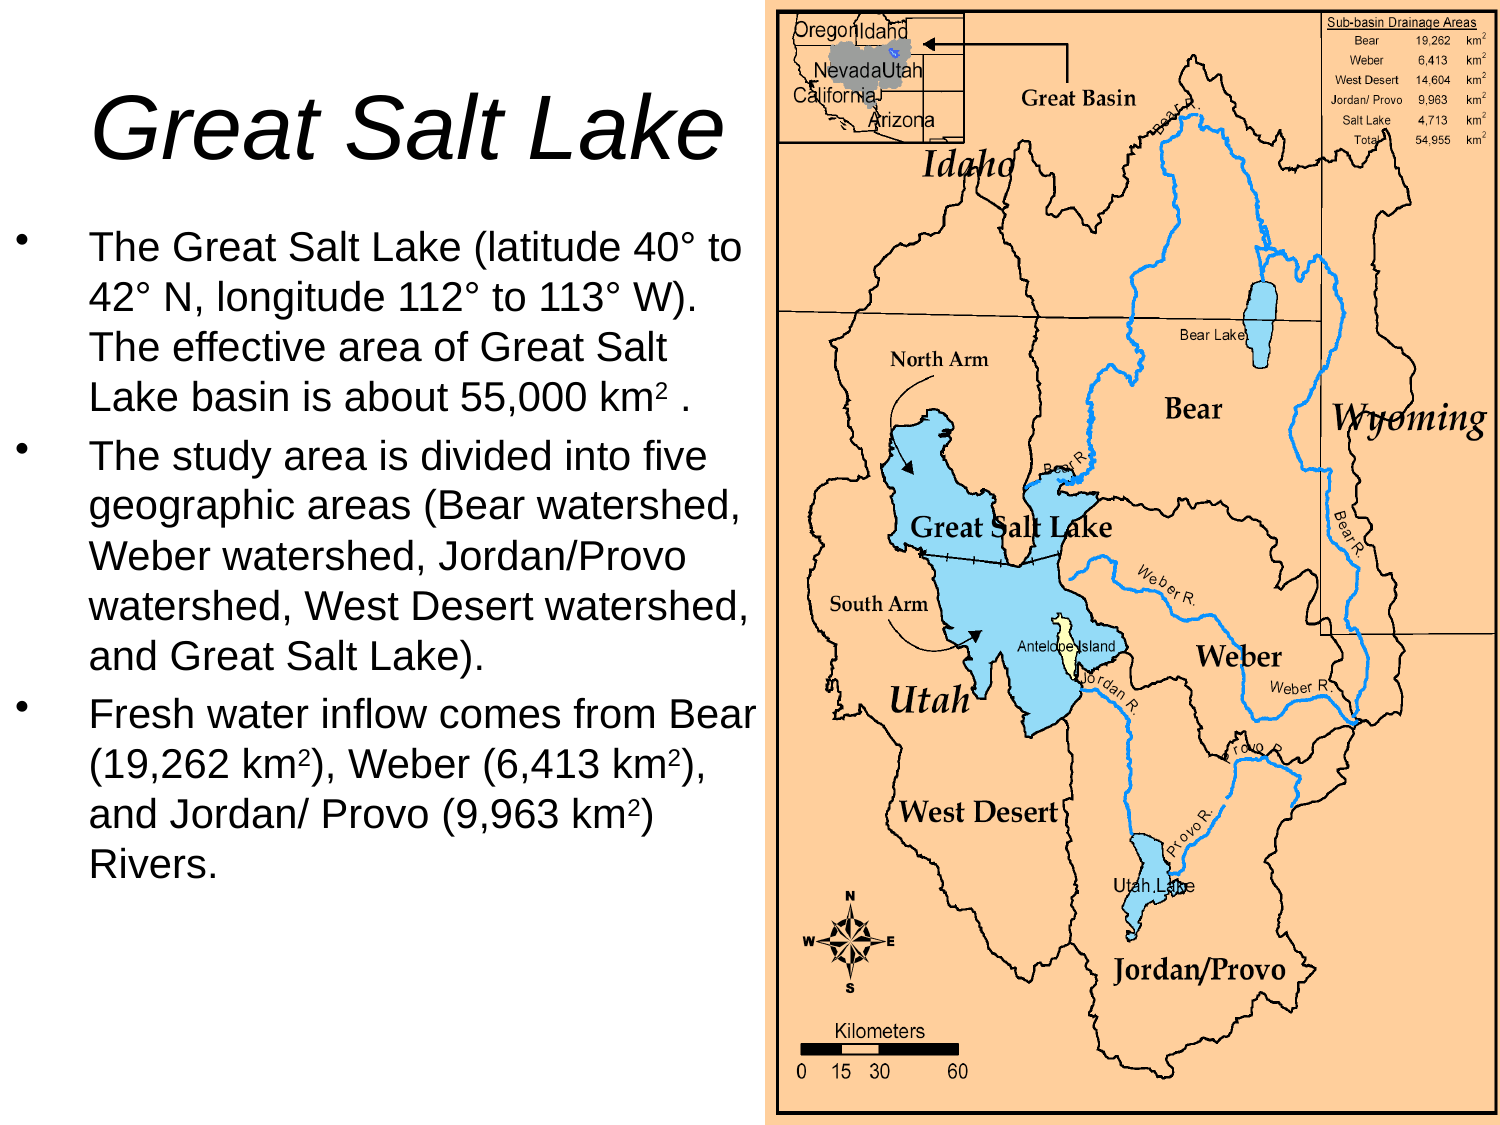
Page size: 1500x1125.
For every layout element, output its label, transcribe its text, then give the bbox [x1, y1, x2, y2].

title Great Salt Lake [75, 45, 762, 200]
picture [762, 0, 1500, 1125]
list The Great Salt Lake (latitude 40° to 42° N, longitude 112° to 113° W). The effective area of Great Salt Lake basin is about 55,000 km2 . The study area is divided into five geographic areas (Bear watershed, Weber watershed, Jordan/Provo watershed, West Desert watershed, and Great Salt Lake). Fresh water inflow comes from Bear (19,262 km2), Weber (6,413 km2), and Jordan/ Provo (9,963 km2) Rivers. [0, 212, 762, 1075]
